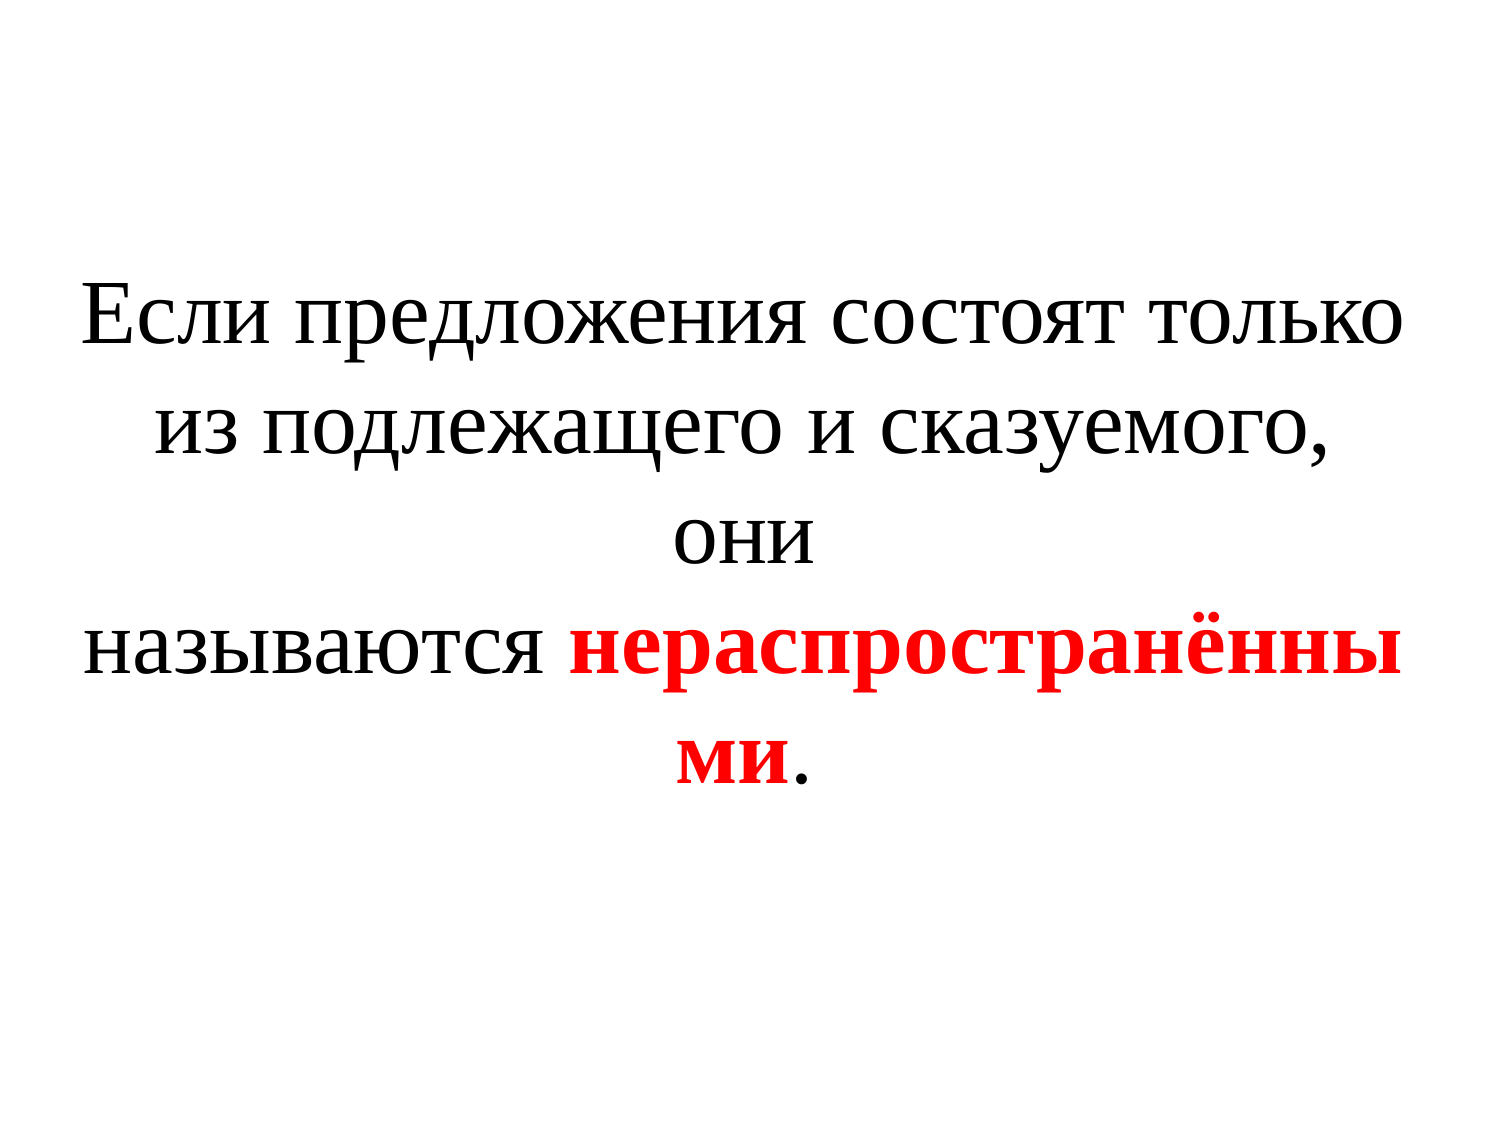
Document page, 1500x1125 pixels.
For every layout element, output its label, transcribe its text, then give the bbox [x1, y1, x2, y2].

title Если предложения состоят только из подлежащего и сказуемого, они называются нераспространёнными. [64, 196, 1424, 858]
